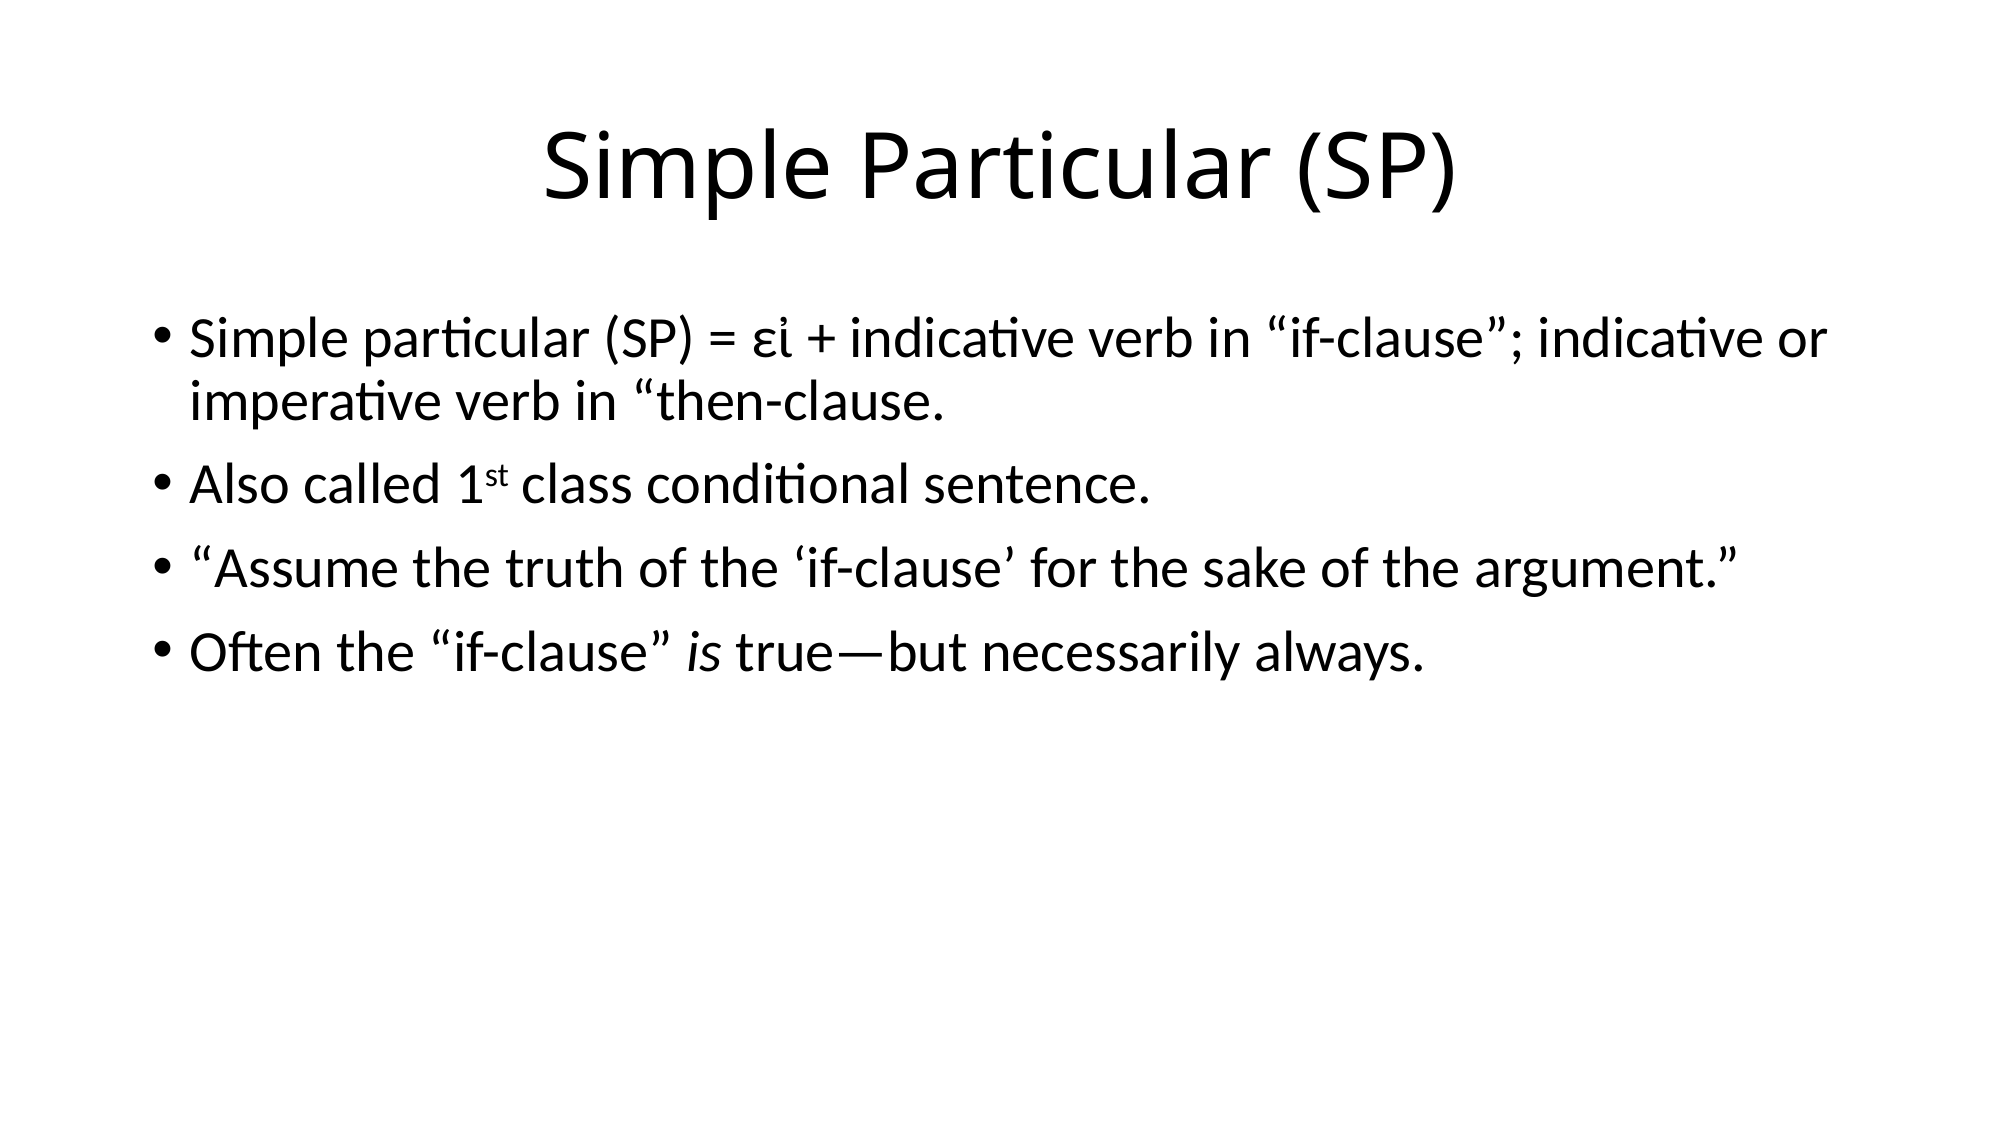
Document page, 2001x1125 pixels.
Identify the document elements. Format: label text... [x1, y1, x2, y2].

list Simple particular (SP) = εἰ + indicative verb in “if-clause”; indicative or imperative verb in “then-clause. Also called 1st class conditional sentence. “Assume the truth of the ‘if-clause’ for the sake of the argument.” Often the “if-clause” is true—but necessarily always. [137, 299, 1863, 1014]
title Simple Particular (SP) [137, 59, 1863, 278]
